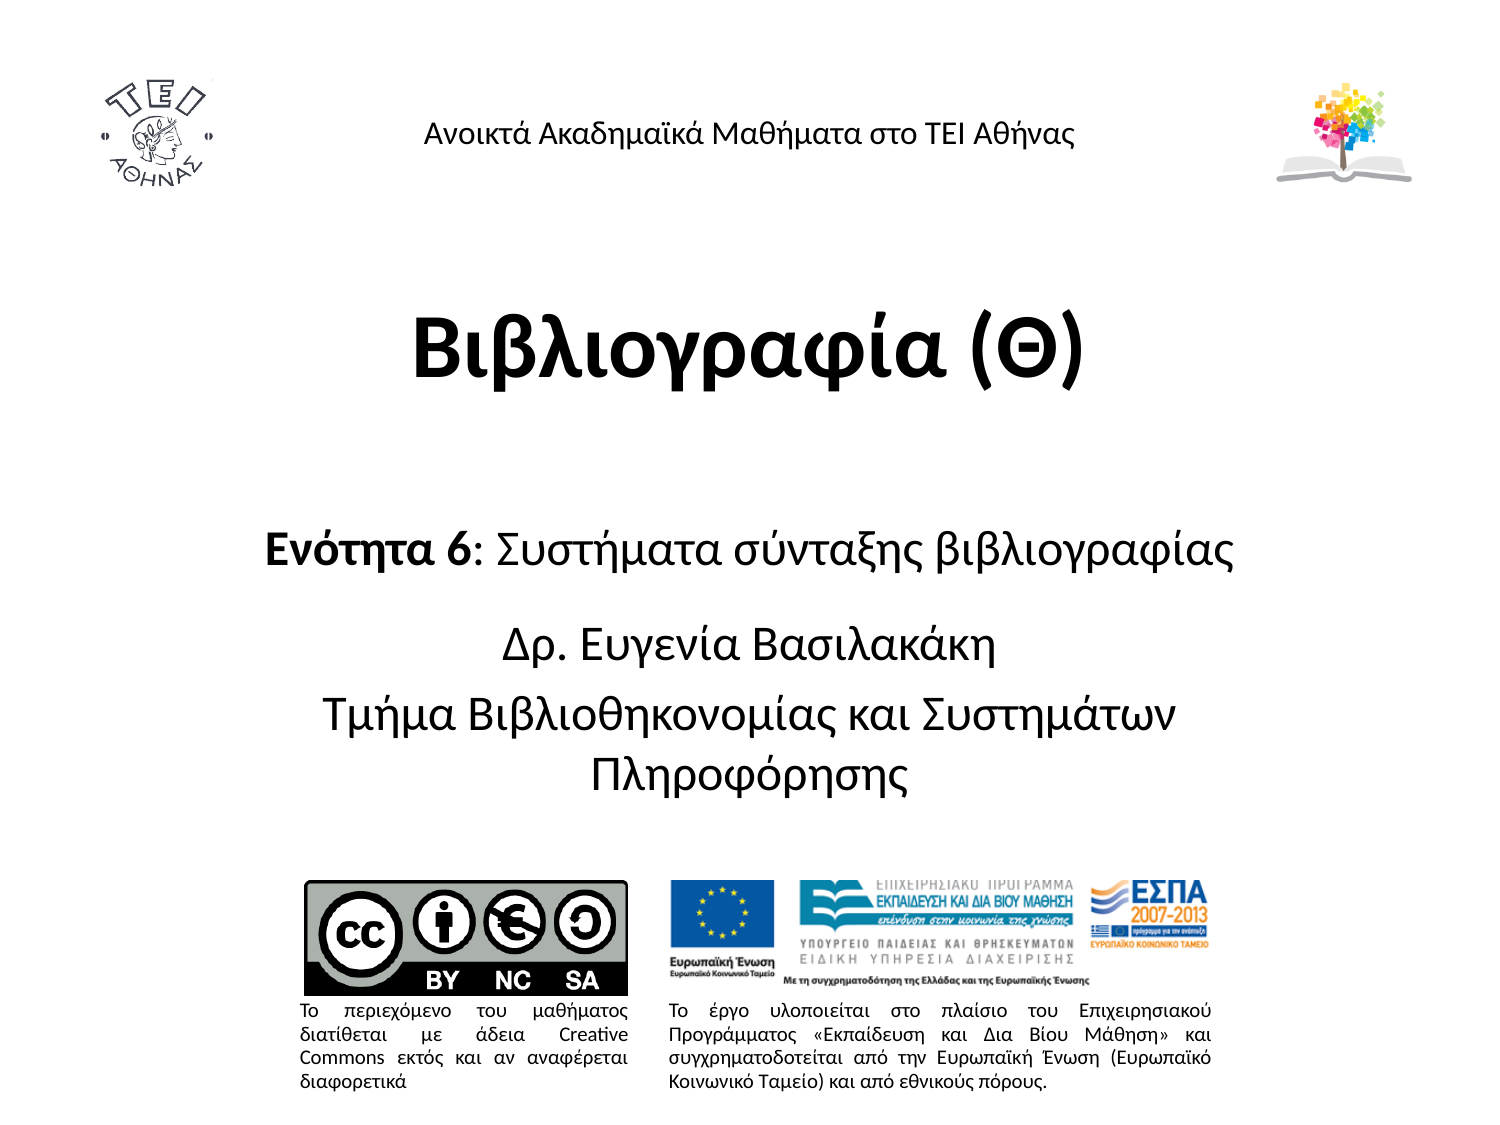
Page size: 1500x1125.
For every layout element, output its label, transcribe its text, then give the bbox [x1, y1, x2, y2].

picture [100, 77, 213, 193]
title Βιβλιογραφία (Θ) [112, 219, 1388, 461]
table_header Το περιεχόμενο του μαθήματος διατίθεται με άδεια Creative Commons εκτός και αν αναφέρεται διαφορετικά [289, 999, 640, 1125]
picture [1273, 77, 1414, 185]
subtitle Ενότητα 6: Συστήματα σύνταξης βιβλιογραφίας Δρ. Ευγενία Βασιλακάκη Τμήμα Βιβλιοθηκονομίας και Συστημάτων Πληροφόρησης [224, 507, 1275, 796]
text_box Ανοικτά Ακαδημαϊκά Μαθήματα στο ΤΕΙ Αθήνας [217, 103, 1268, 159]
table_header Το έργο υλοποιείται στο πλαίσιο του Επιχειρησιακού Προγράμματος «Εκπαίδευση και Δια Βίου Μάθηση» και συγχρηματοδοτείται από την Ευρωπαϊκή Ένωση (Ευρωπαϊκό Κοινωνικό Ταμείο) και από εθνικούς πόρους. [640, 999, 1223, 1125]
picture [663, 880, 1214, 996]
picture [303, 880, 628, 996]
